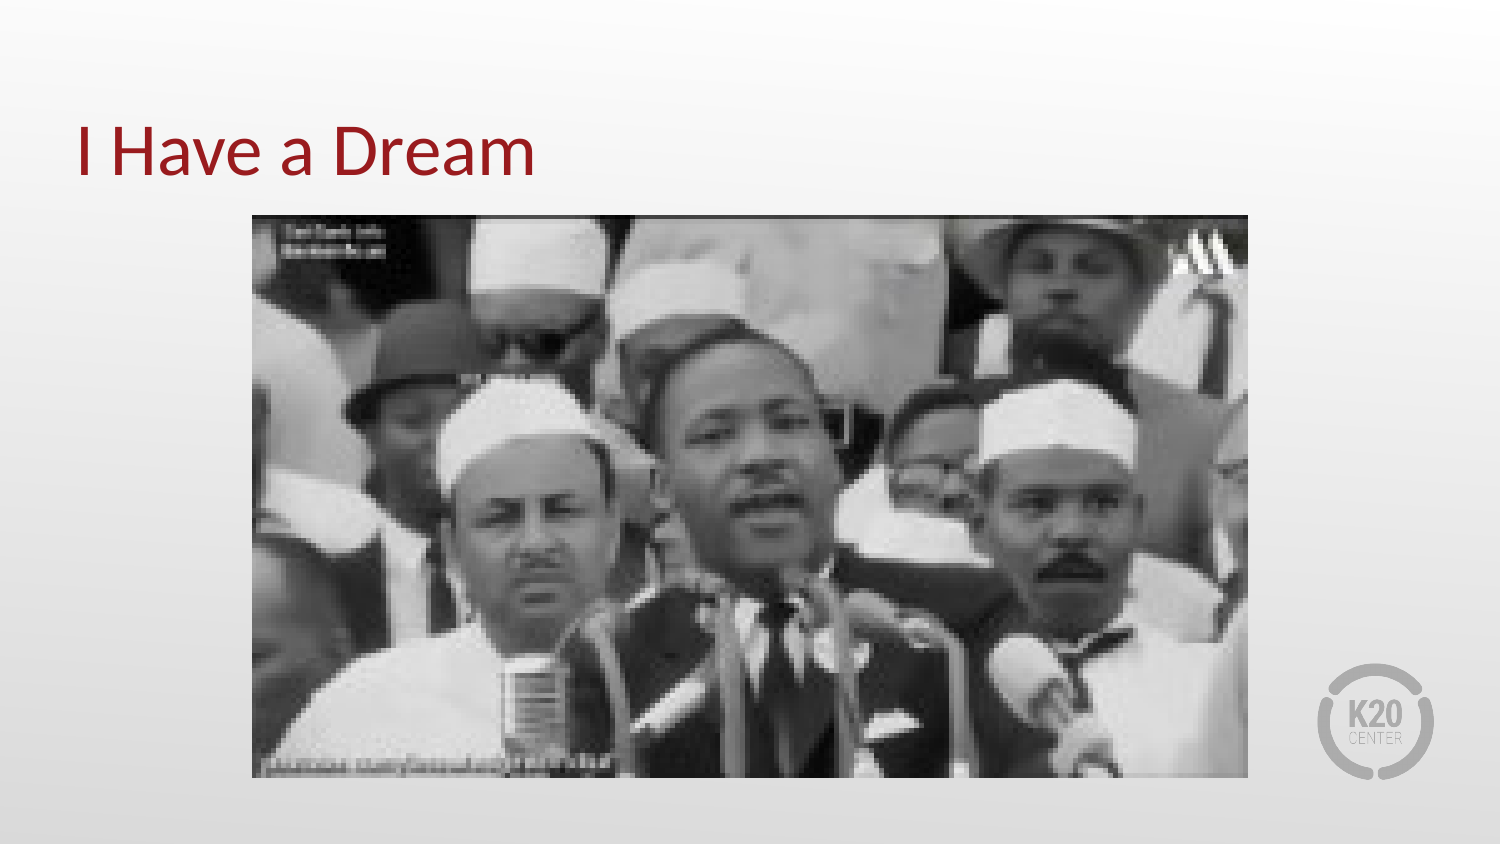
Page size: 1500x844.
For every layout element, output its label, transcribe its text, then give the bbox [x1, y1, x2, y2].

title I Have a Dream [75, 50, 1425, 191]
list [251, 214, 1249, 779]
